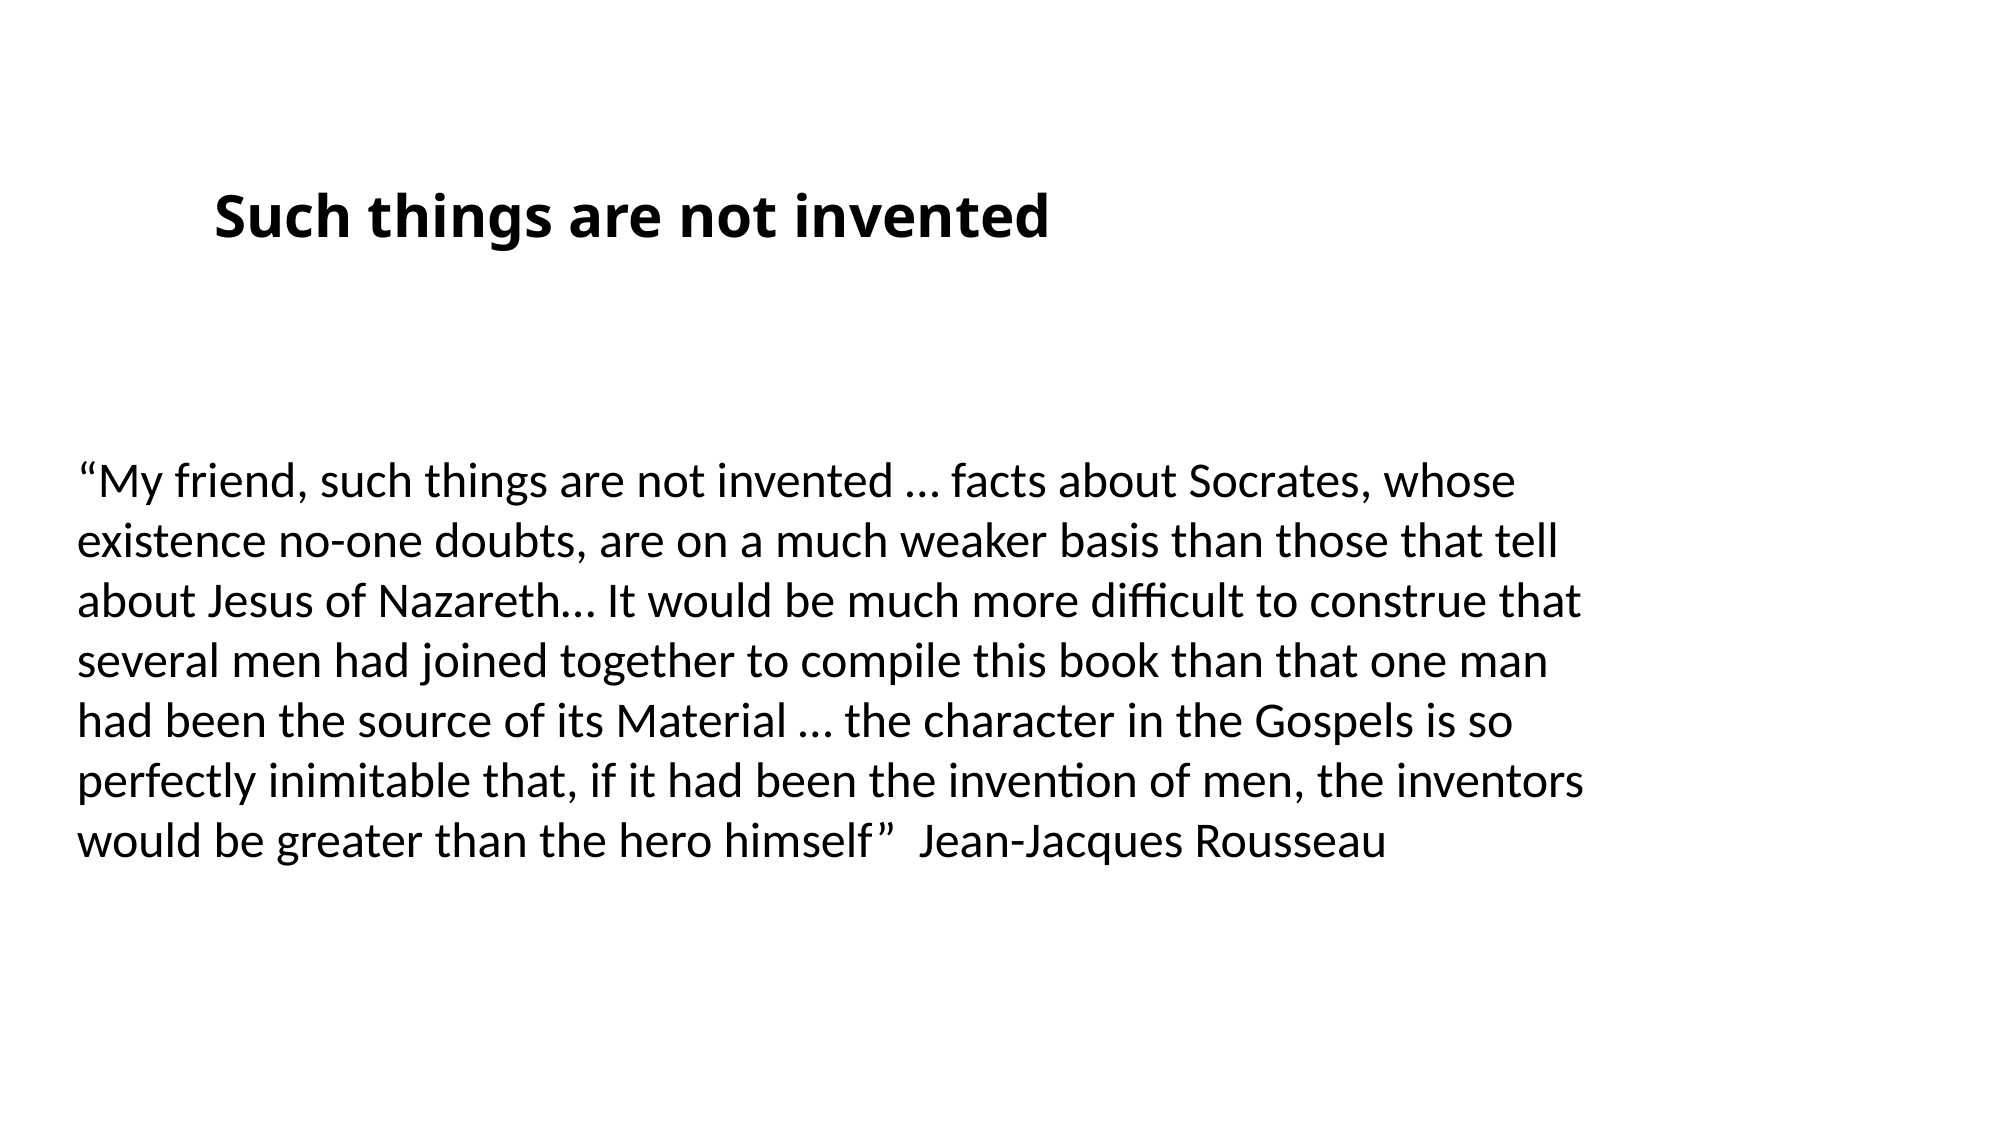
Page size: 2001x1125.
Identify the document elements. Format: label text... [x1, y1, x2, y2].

text_box Such things are not invented [199, 171, 1082, 257]
text_box “My friend, such things are not invented … facts about Socrates, whose existence no-one doubts, are on a much weaker basis than those that tell about Jesus of Nazareth… It would be much more difficult to construe that several men had joined together to compile this book than that one man had been the source of its Material … the character in the Gospels is so perfectly inimitable that, if it had been the invention of men, the inventors would be greater than the hero himself” Jean-Jacques Rousseau [62, 440, 1612, 876]
